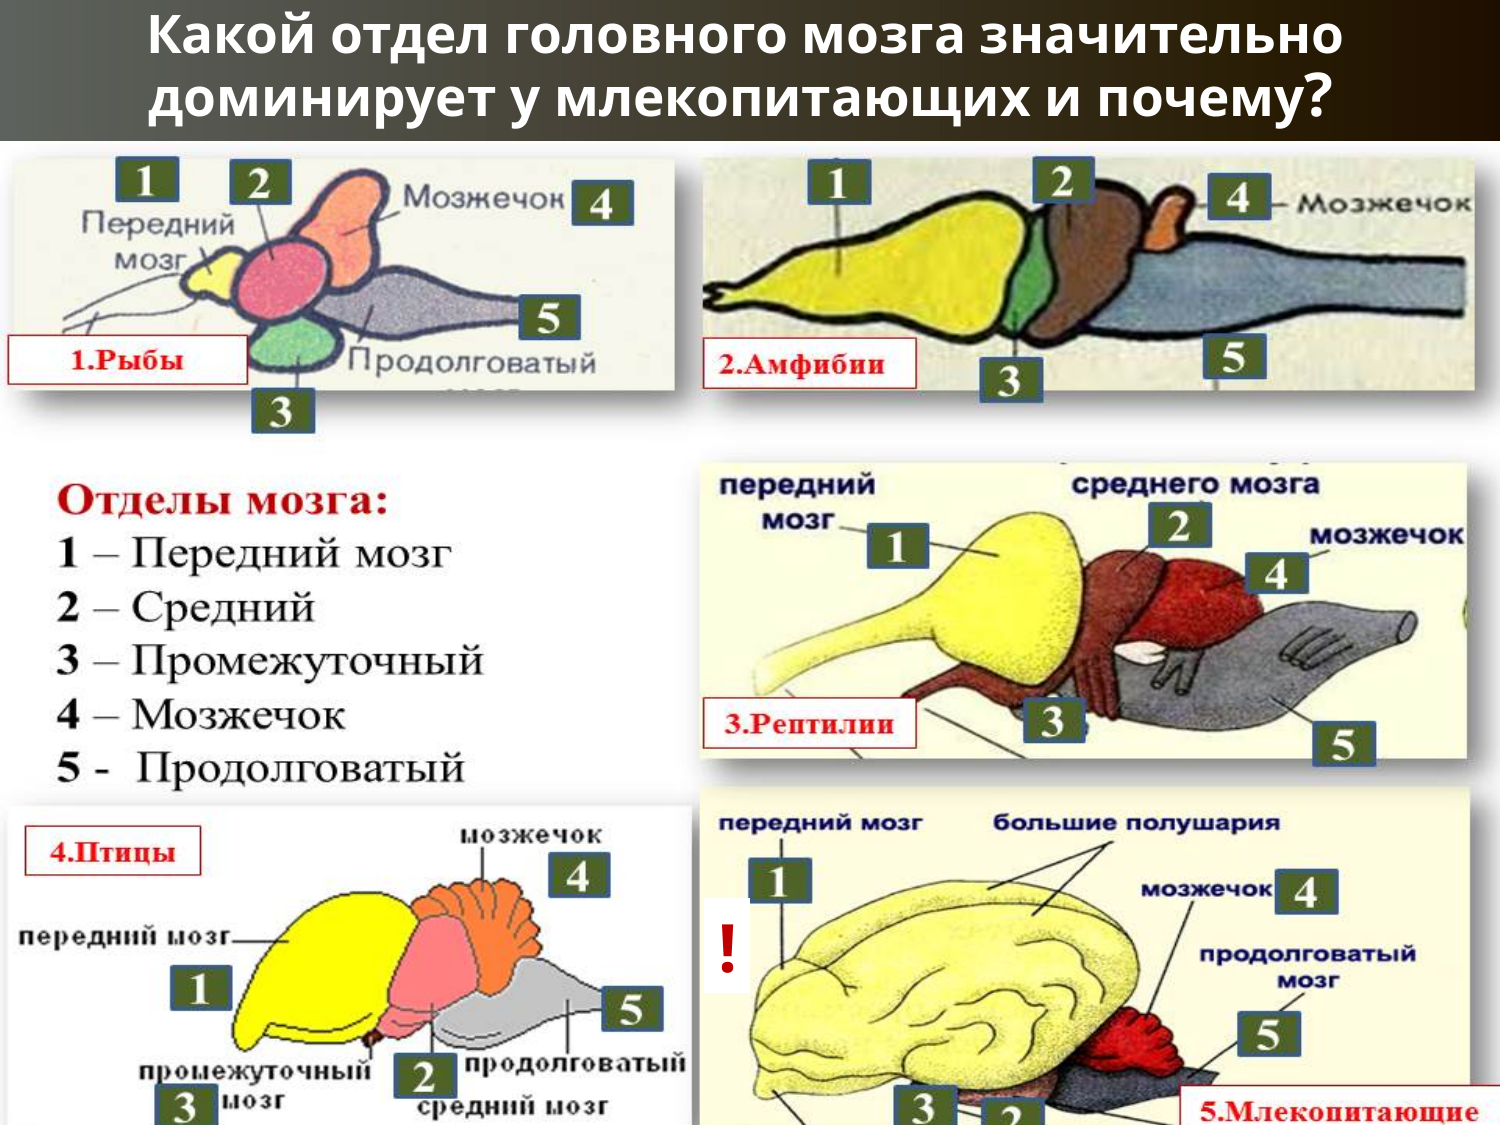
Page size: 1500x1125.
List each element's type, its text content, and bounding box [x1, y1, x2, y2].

picture [0, 0, 1500, 1125]
text_box Какой отдел головного мозга значительно доминирует у млекопитающих и почему? [0, 0, 1495, 141]
